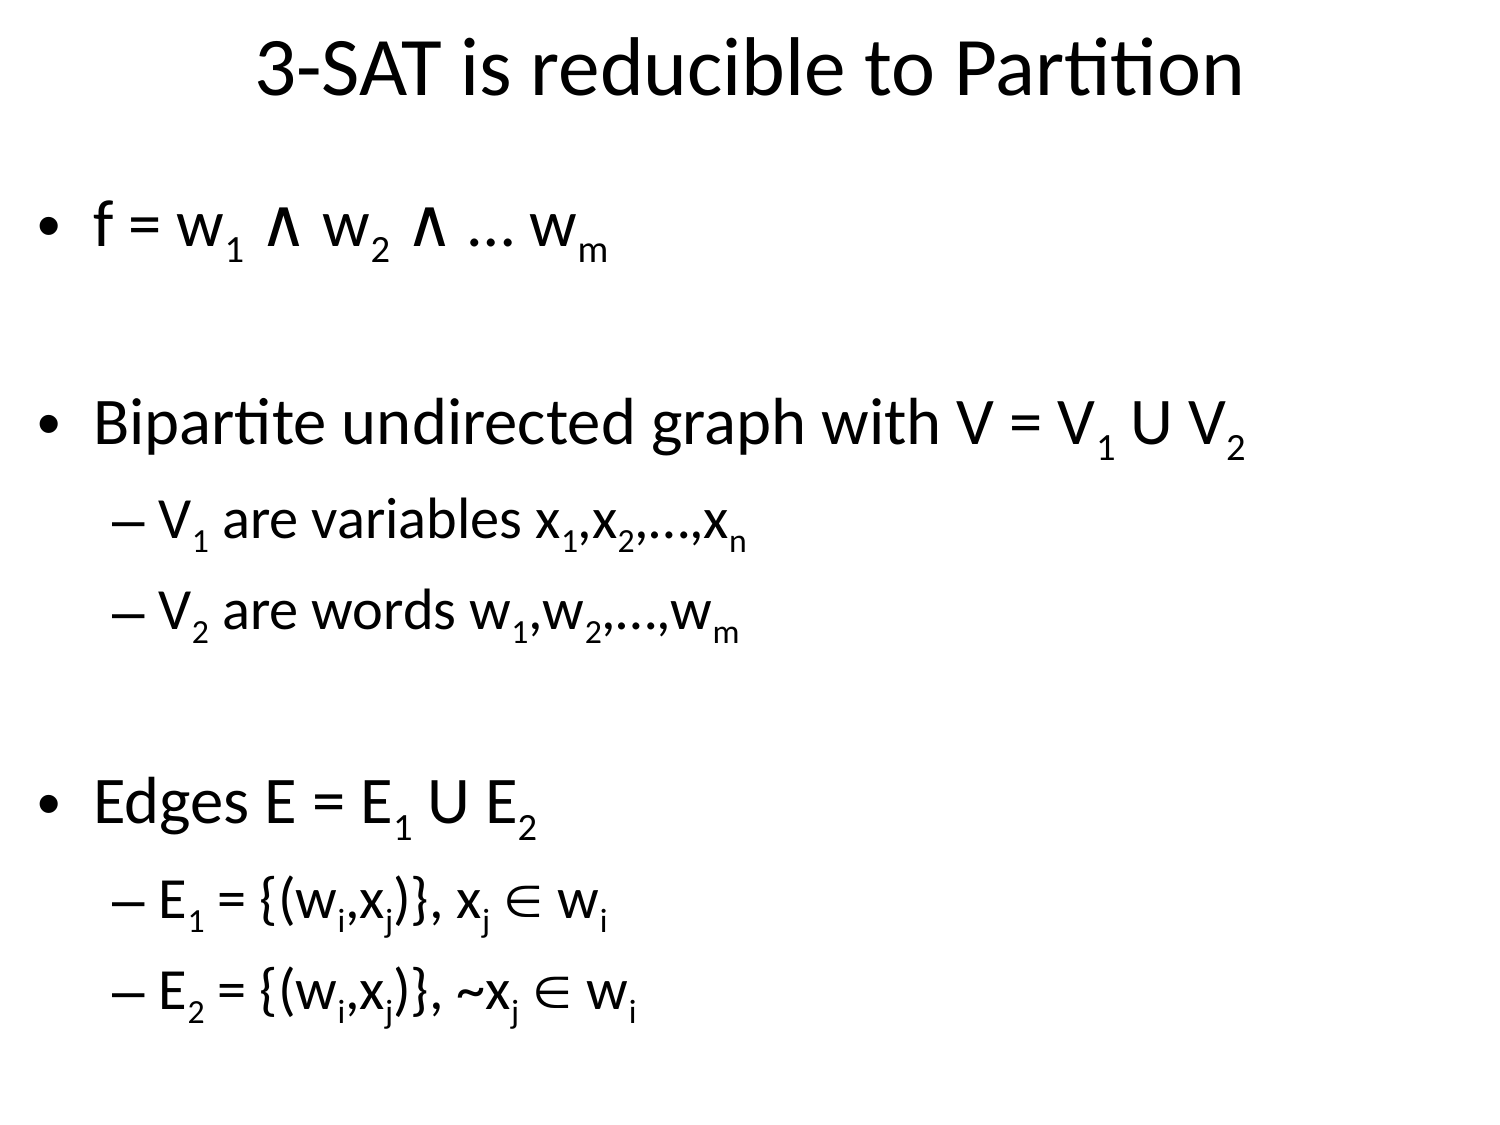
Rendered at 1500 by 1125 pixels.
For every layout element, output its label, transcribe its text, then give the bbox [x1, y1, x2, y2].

list f = w1 ∧ w2 ∧ … wm Bipartite undirected graph with V = V1 U V2 V1 are variables x1,x2,…,xn V2 are words w1,w2,…,wm Edges E = E1 U E2 E1 = {(wi,xj)}, xj  wi E2 = {(wi,xj)}, ~xj  wi [22, 172, 1479, 1090]
title 3-SAT is reducible to Partition [75, 8, 1425, 116]
